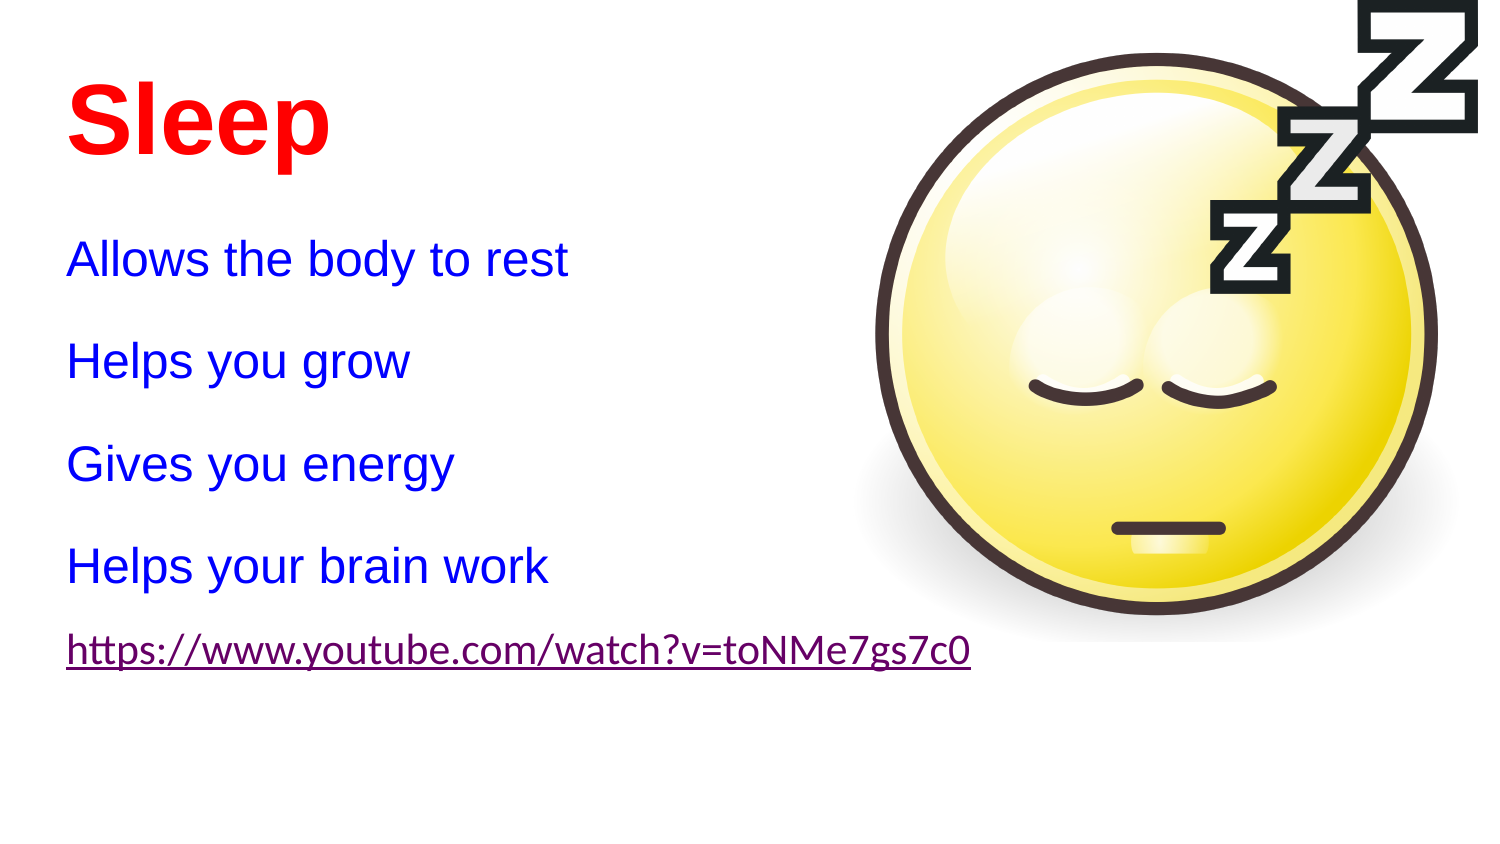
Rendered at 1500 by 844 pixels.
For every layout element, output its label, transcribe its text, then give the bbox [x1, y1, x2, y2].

title Sleep [51, 39, 830, 167]
list Allows the body to rest Helps you grow Gives you energy Helps your brain work https://www.youtube.com/watch?v=toNMe7gs7c0 [51, 202, 1449, 750]
picture [835, 0, 1478, 642]
